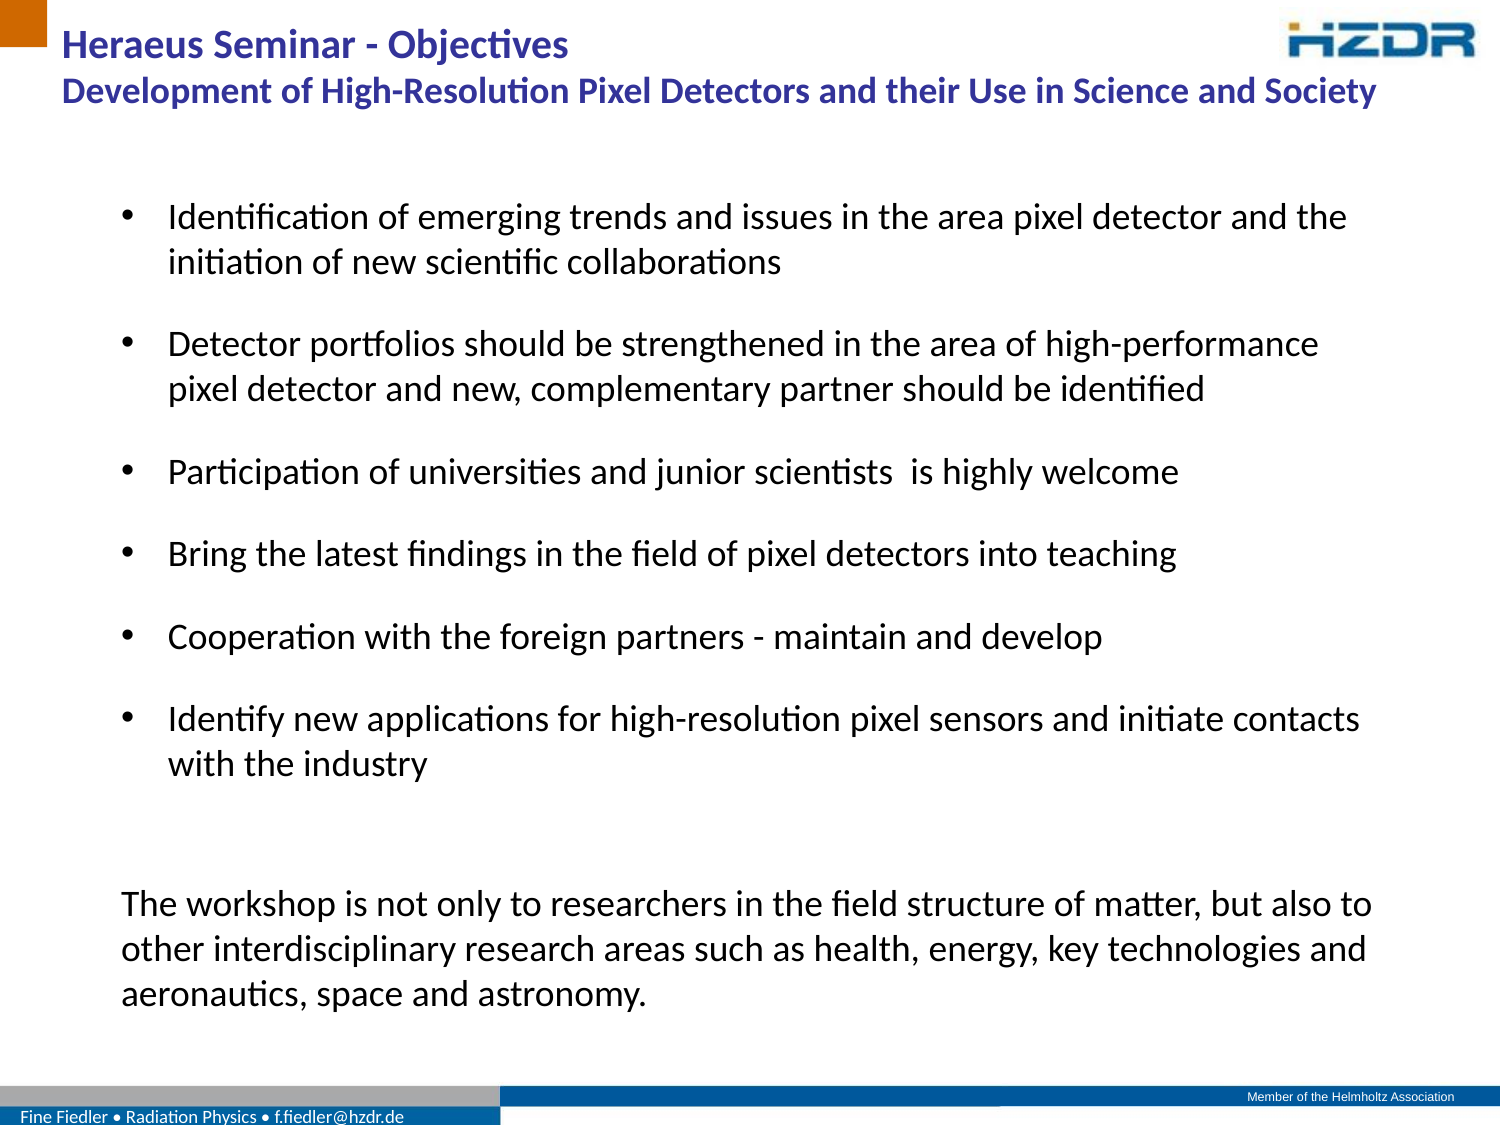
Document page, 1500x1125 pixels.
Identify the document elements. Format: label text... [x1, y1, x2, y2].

text_box Identification of emerging trends and issues in the area pixel detector and the initiation of new scientific collaborations Detector portfolios should be strengthened in the area of high-performance pixel detector and new, complementary partner should be identified Participation of universities and junior scientists is highly welcome Bring the latest findings in the field of pixel detectors into teaching Cooperation with the foreign partners - maintain and develop Identify new applications for high-resolution pixel sensors and initiate contacts with the industry The workshop is not only to researchers in the field structure of matter, but also to other interdisciplinary research areas such as health, energy, key technologies and aeronautics, space and astronomy. [106, 184, 1394, 1022]
picture [0, 1, 1500, 1125]
text_box Heraeus Seminar - Objectives Development of High-Resolution Pixel Detectors and their Use in Science and Society [47, 9, 1477, 119]
